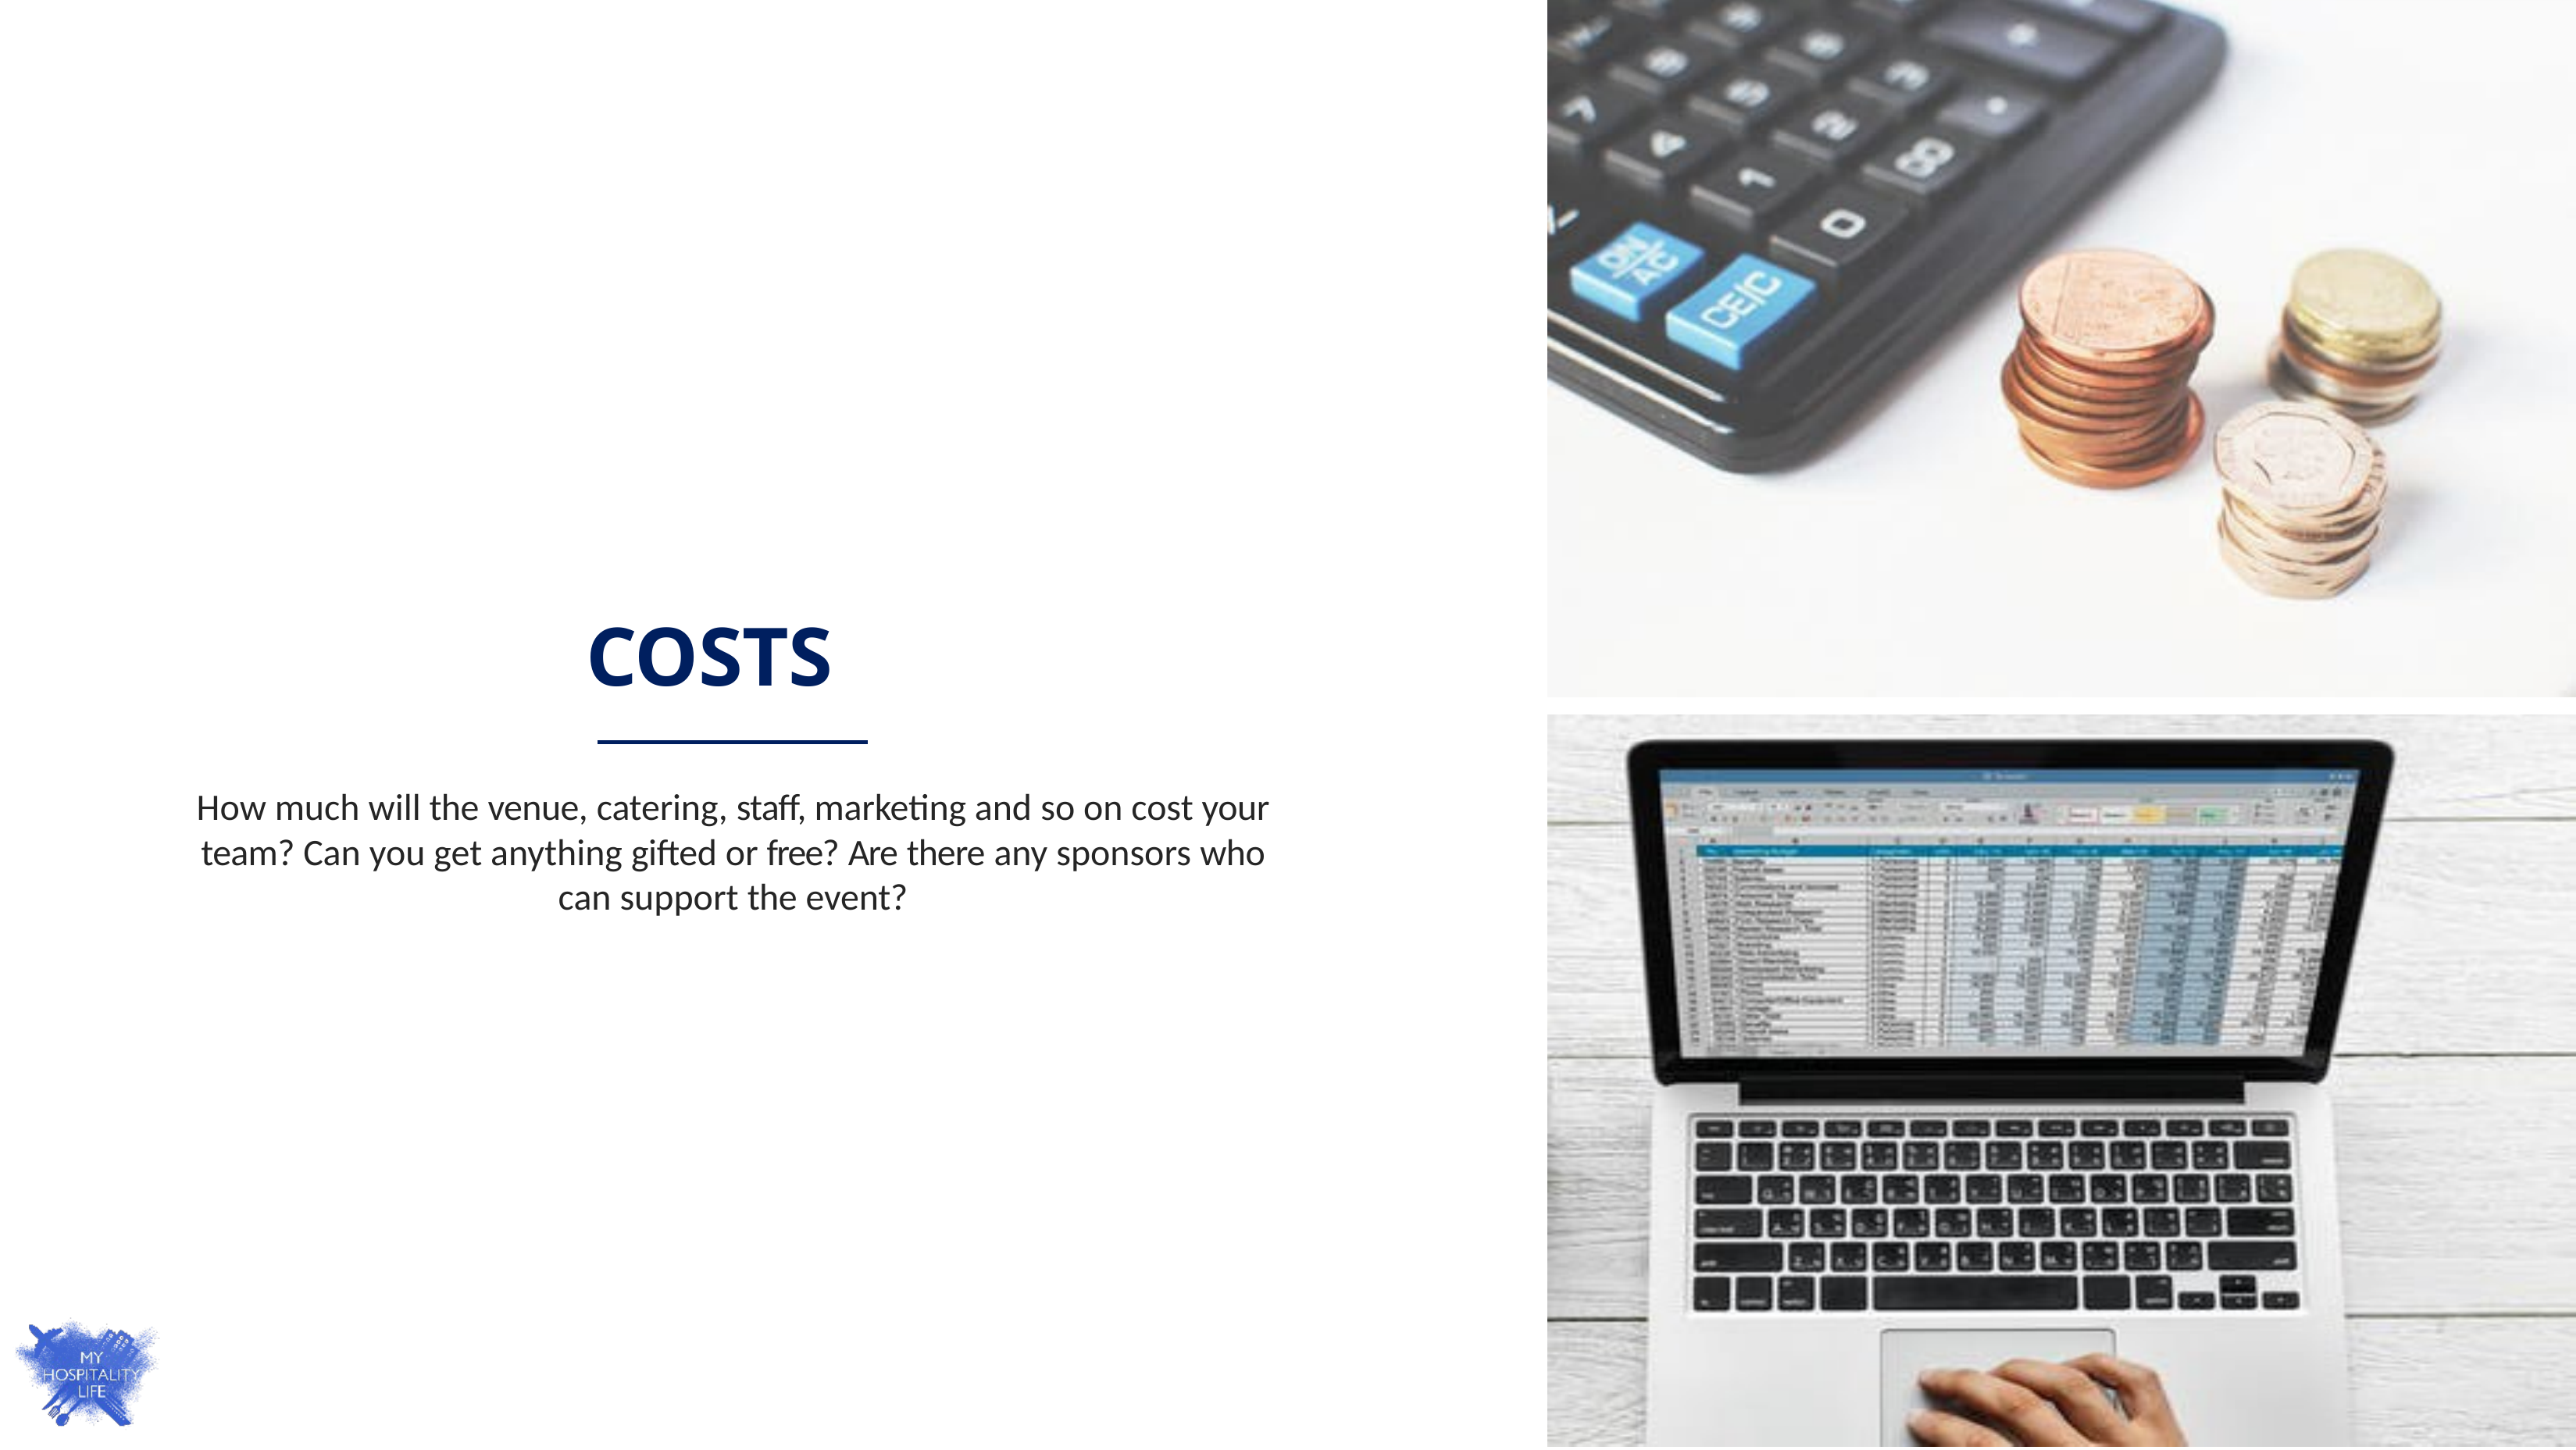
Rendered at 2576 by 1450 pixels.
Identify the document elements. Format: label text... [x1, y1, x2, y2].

title COSTS [583, 603, 881, 781]
picture [0, 1309, 173, 1449]
picture [1547, 714, 2576, 1447]
picture [1547, 0, 2576, 698]
text_box How much will the venue, catering, staff, marketing and so on cost your team? Can you get anything gifted or free? Are there any sponsors who can support the event? [192, 781, 1273, 918]
